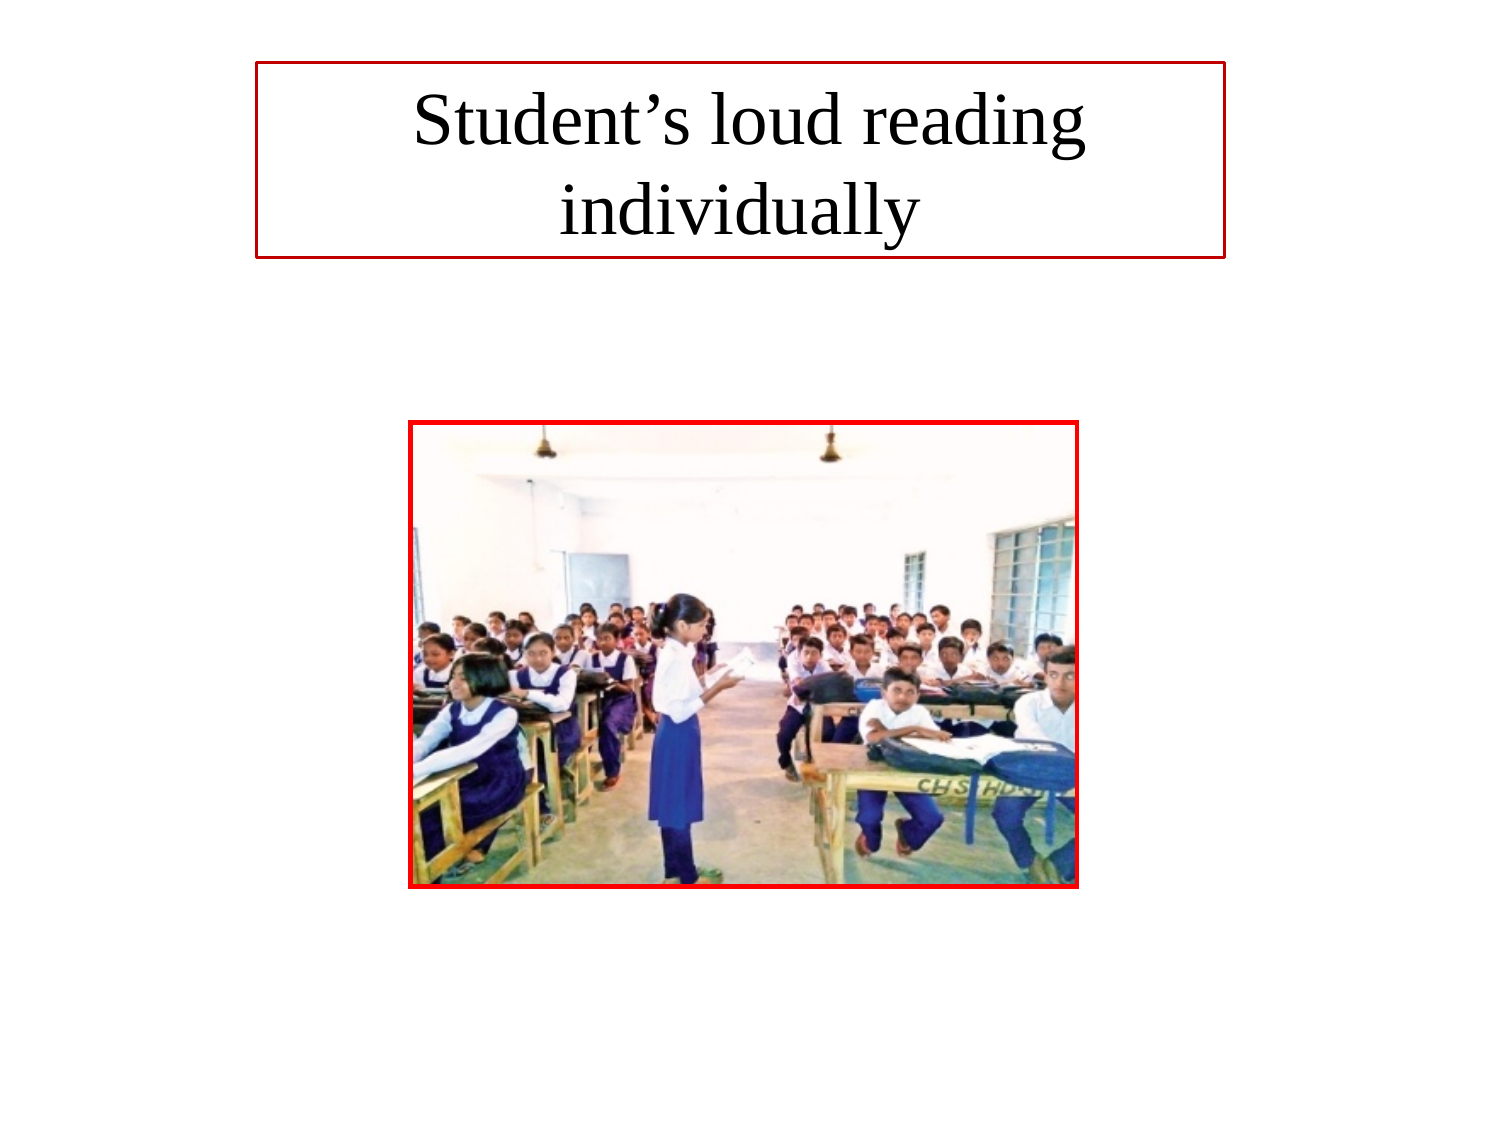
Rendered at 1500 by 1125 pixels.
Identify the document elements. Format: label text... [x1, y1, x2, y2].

text_box Student’s loud reading individually [256, 62, 1225, 258]
picture [412, 424, 1075, 885]
